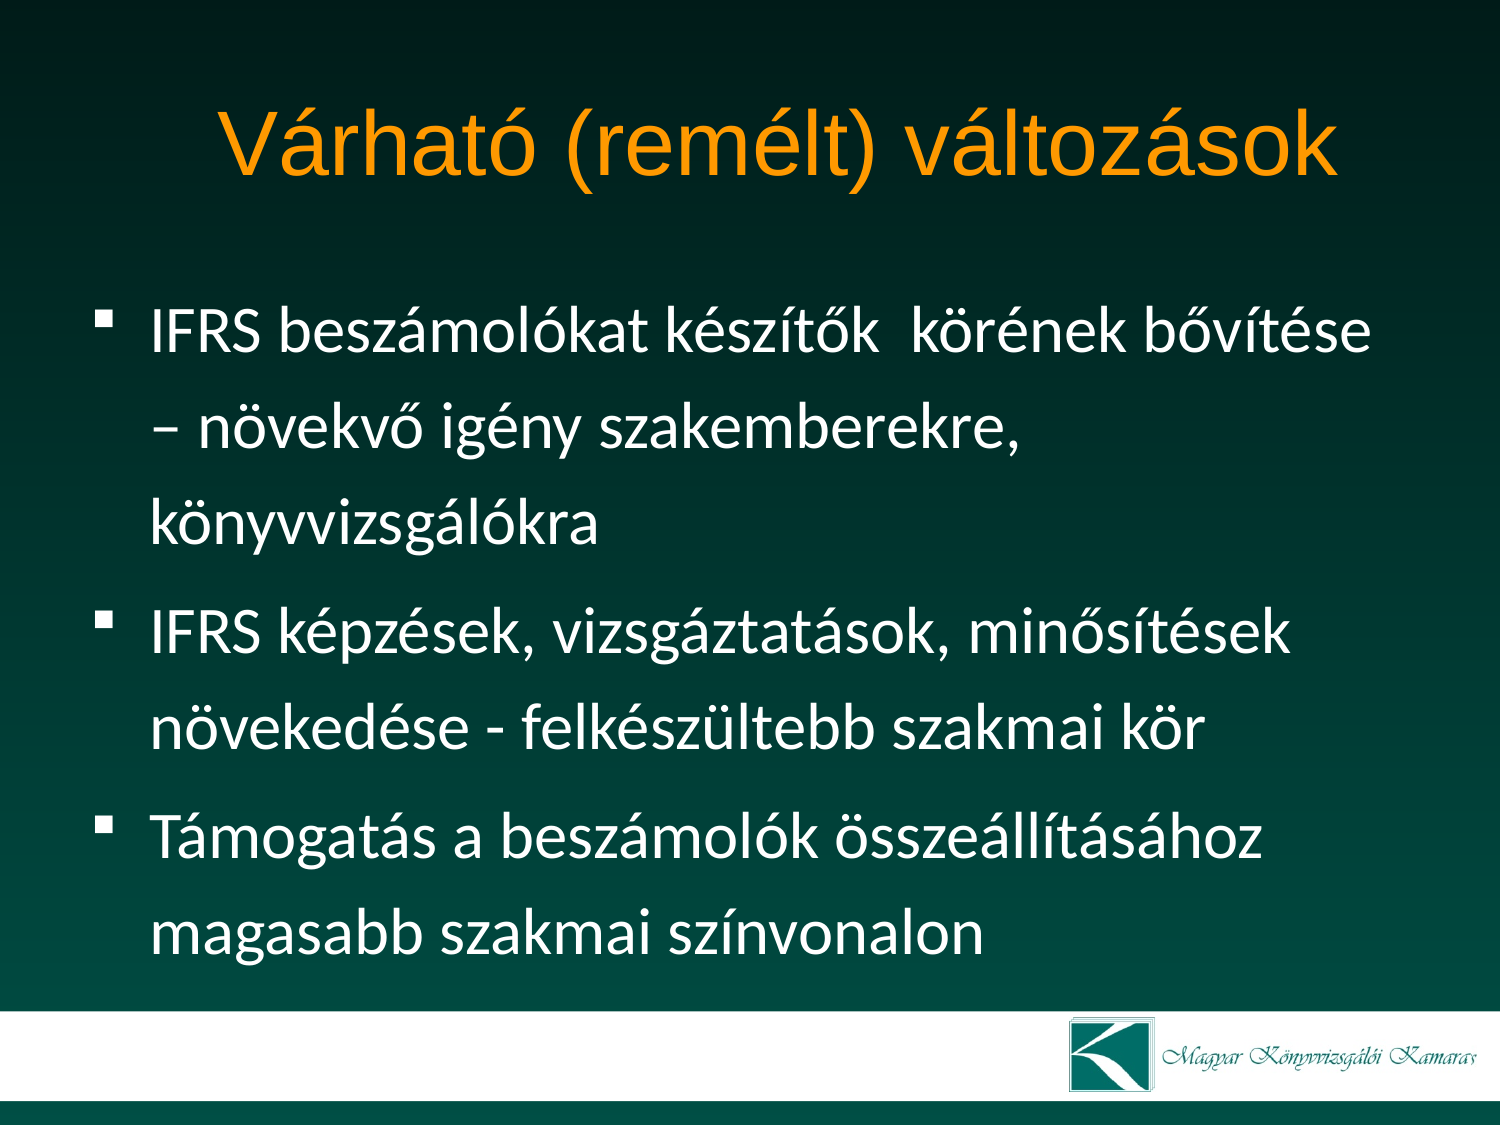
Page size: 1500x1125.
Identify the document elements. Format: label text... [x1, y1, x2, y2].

picture [1068, 1017, 1477, 1092]
list IFRS beszámolókat készítők körének bővítése – növekvő igény szakemberekre, könyvvizsgálókra IFRS képzések, vizsgáztatások, minősítések növekedése - felkészültebb szakmai kör Támogatás a beszámolók összeállításához magasabb szakmai színvonalon [74, 262, 1426, 1006]
title Várható (remélt) változások [74, 44, 1483, 233]
footer [0, 1011, 1500, 1102]
